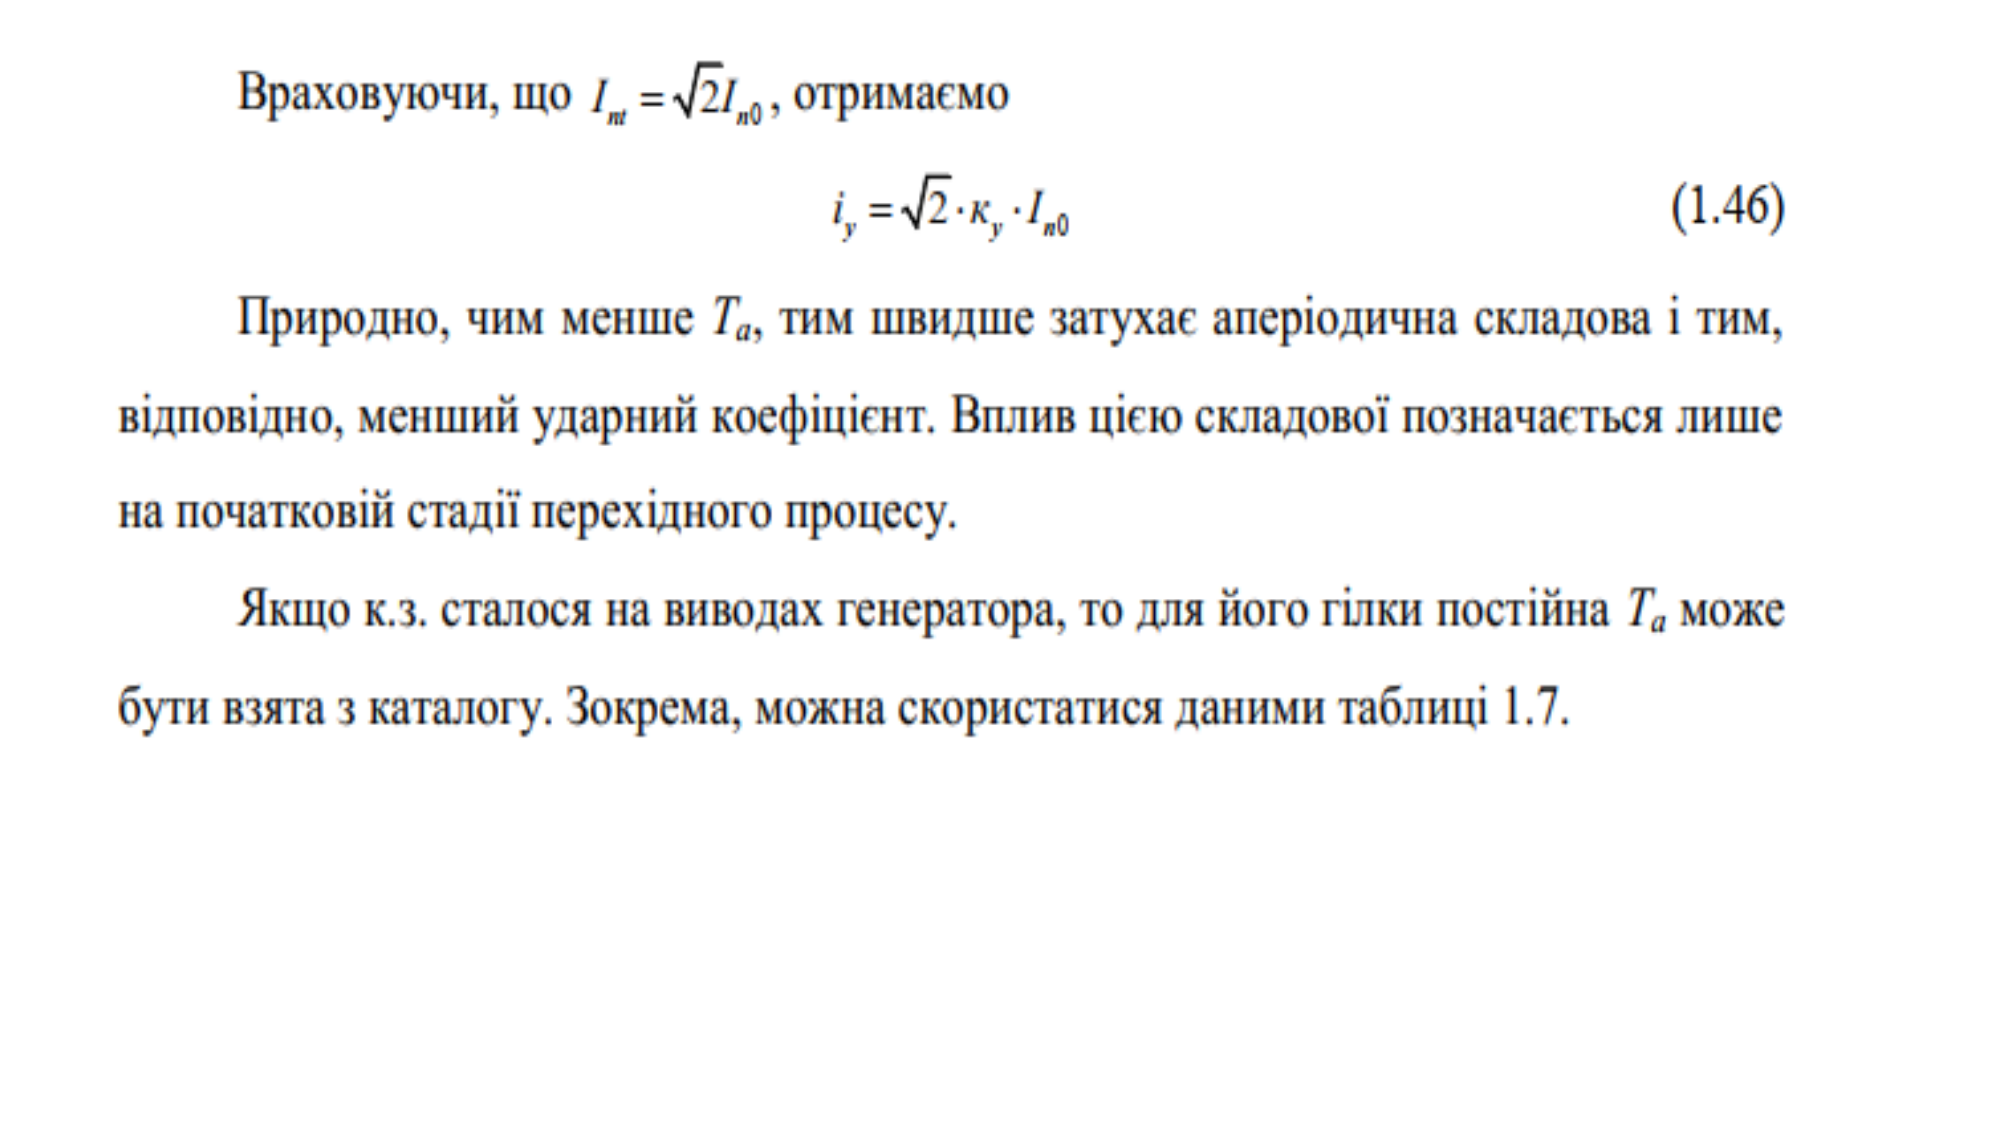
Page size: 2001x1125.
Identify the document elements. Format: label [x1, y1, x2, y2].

list [61, 37, 1808, 754]
